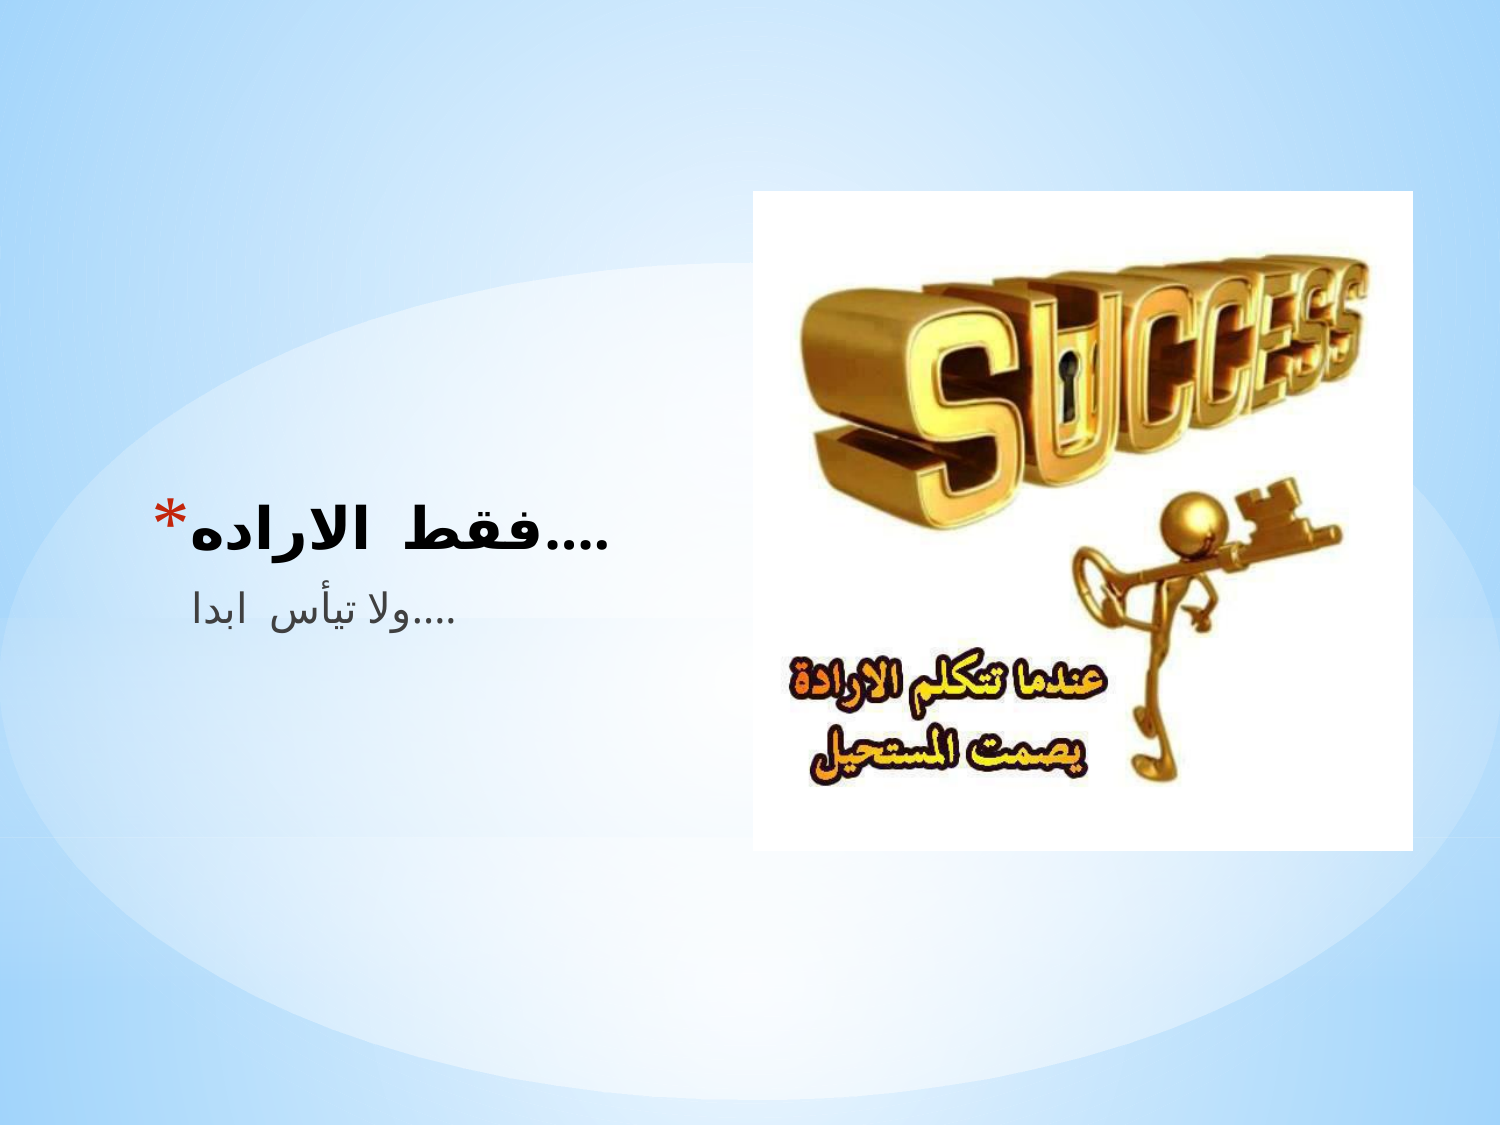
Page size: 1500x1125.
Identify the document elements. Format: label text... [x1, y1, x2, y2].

list ولا تيأس ابدا.... [176, 573, 733, 925]
title فقط الاراده.... [137, 362, 735, 569]
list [753, 191, 1413, 852]
